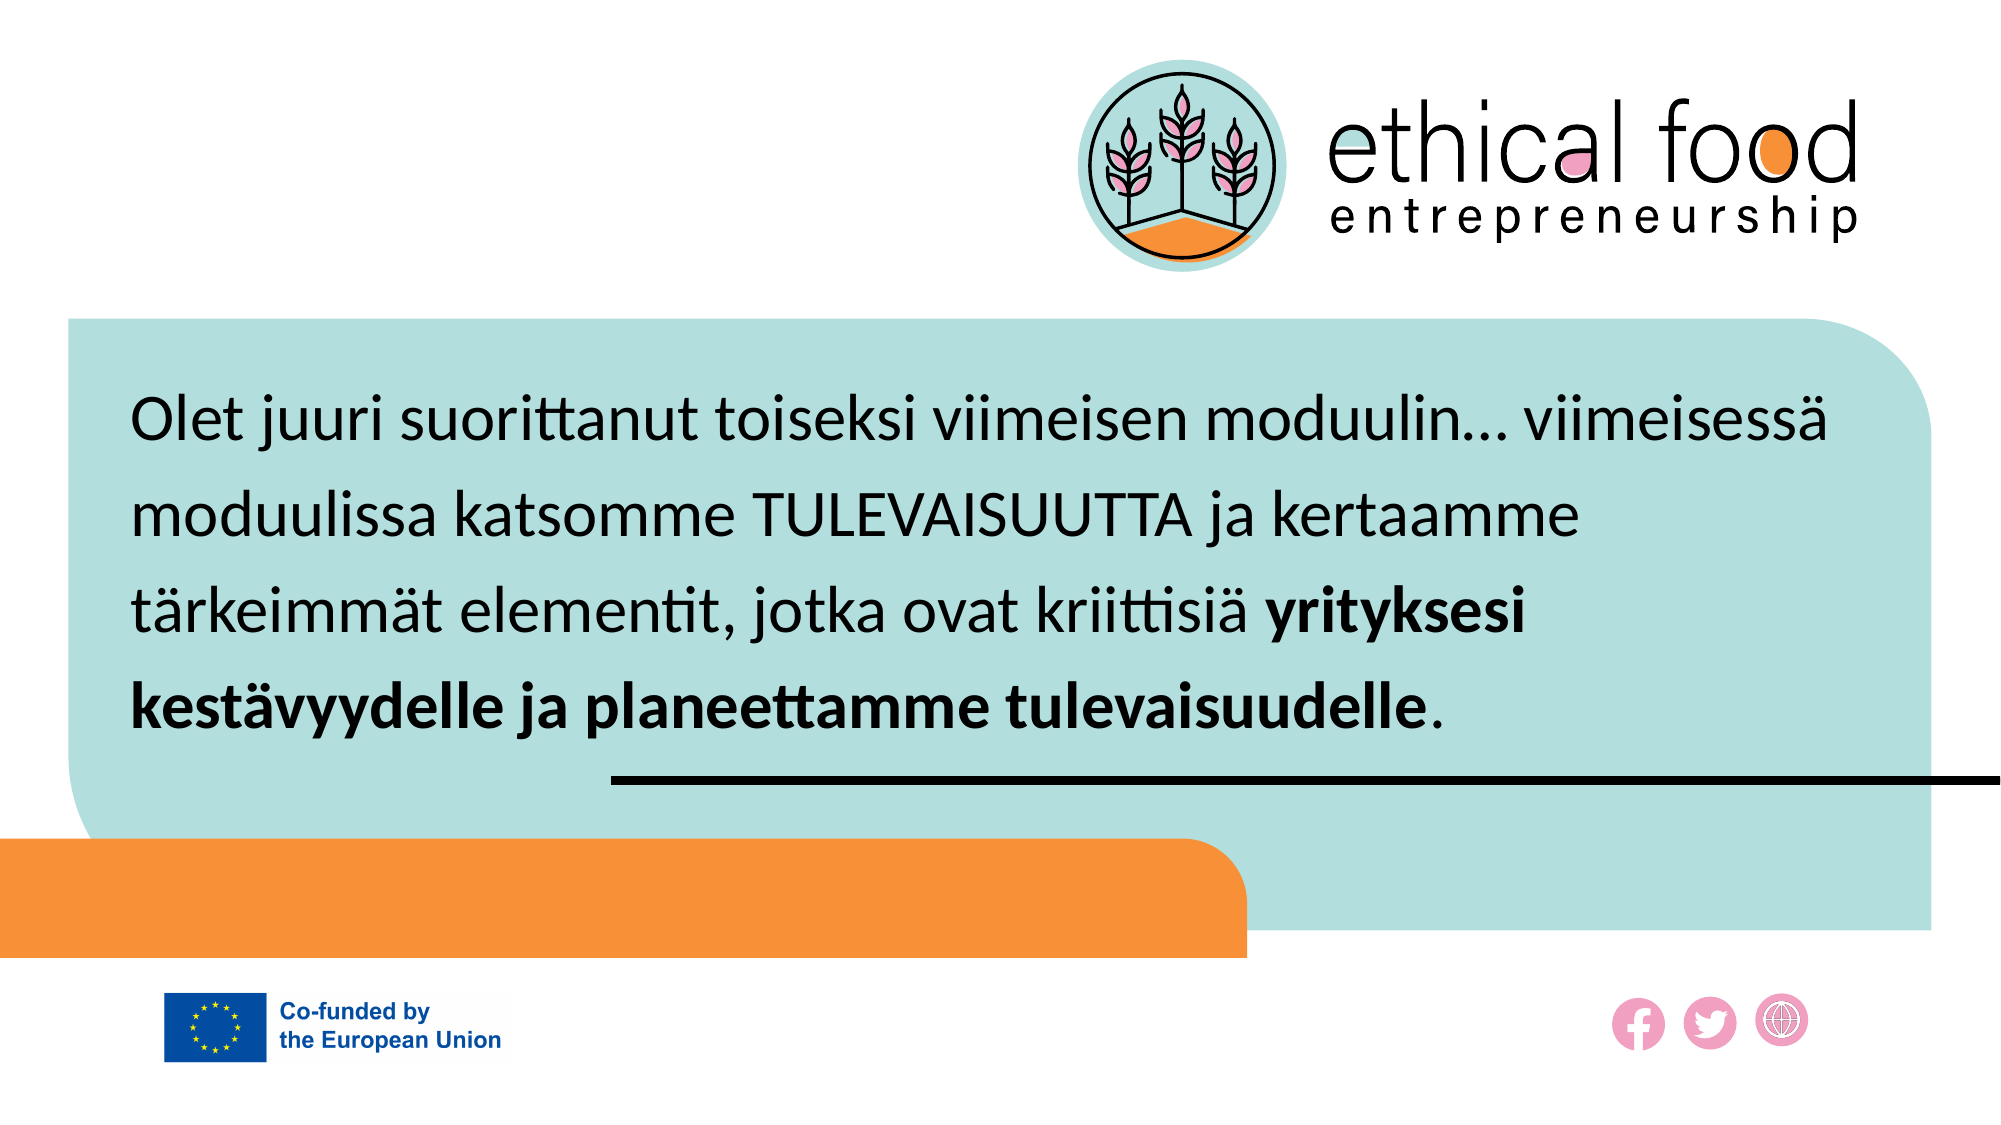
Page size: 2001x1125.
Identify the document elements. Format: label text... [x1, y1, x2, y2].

picture [161, 991, 512, 1064]
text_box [1755, 993, 1809, 1047]
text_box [1683, 996, 1737, 1050]
list Olet juuri suorittanut toiseksi viimeisen moduulin… viimeisessä moduulissa katsomme TULEVAISUUTTA ja kertaamme tärkeimmät elementit, jotka ovat kriittisiä yrityksesi kestävyydelle ja planeettamme tulevaisuudelle. [116, 328, 1897, 772]
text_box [1612, 997, 1666, 1051]
